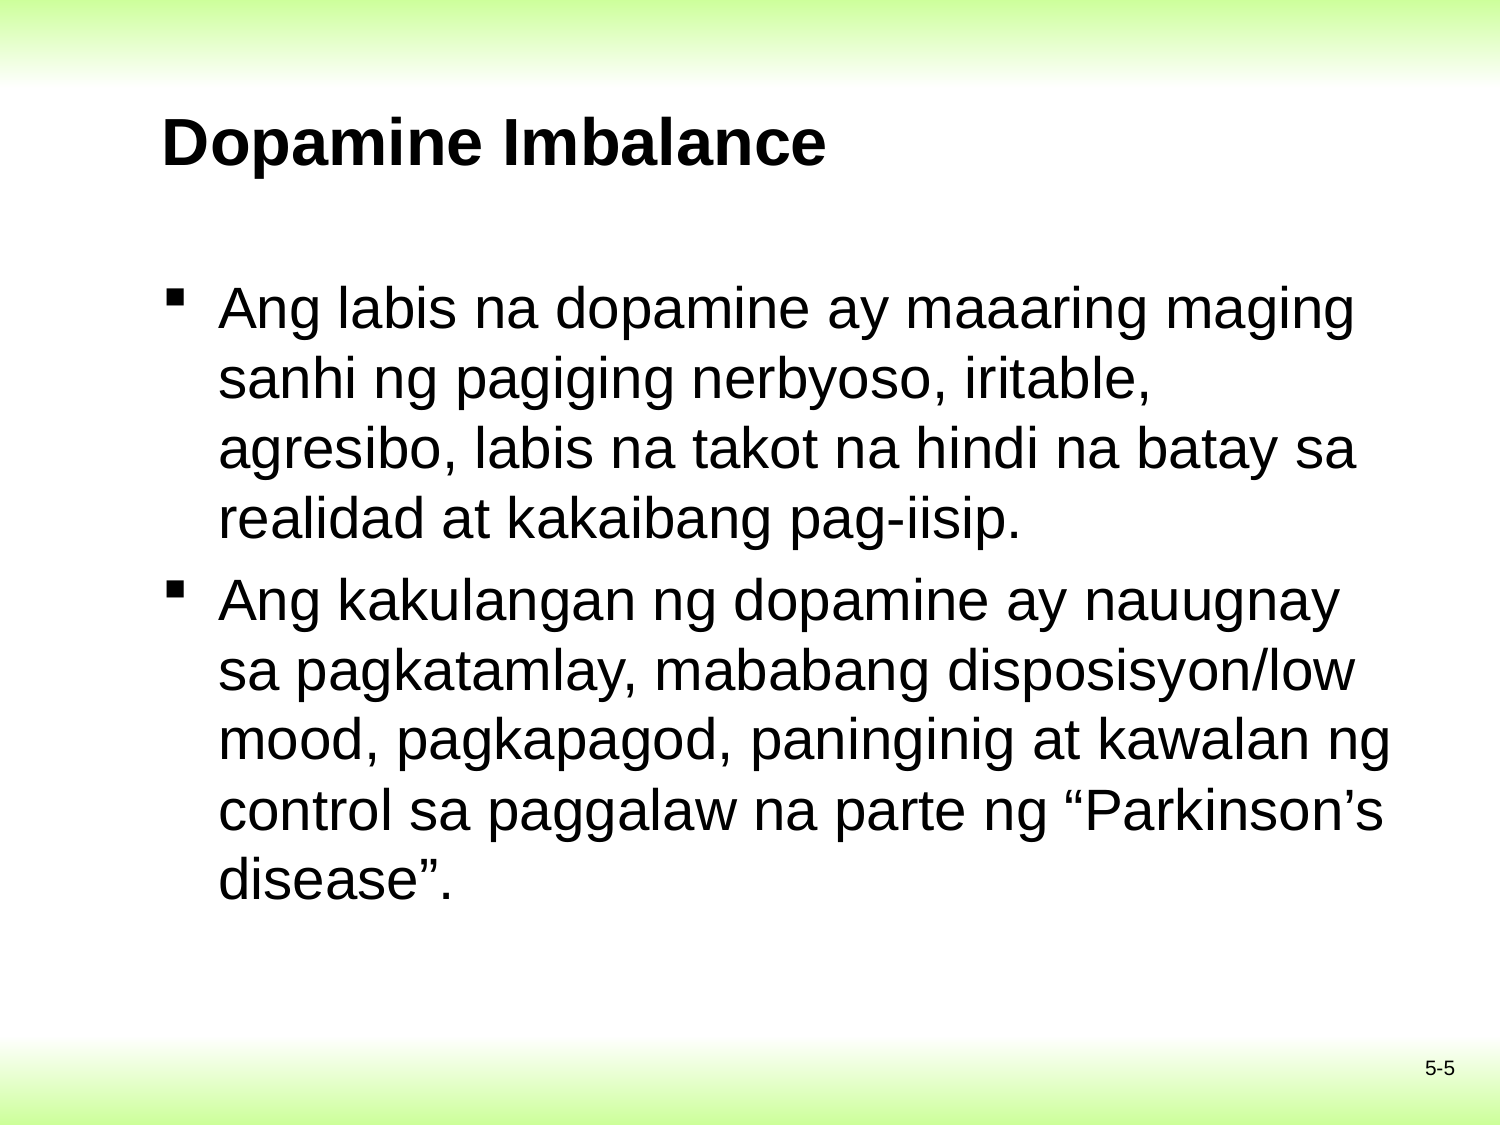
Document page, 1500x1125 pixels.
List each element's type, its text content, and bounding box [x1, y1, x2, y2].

title Dopamine Imbalance [146, 45, 1410, 233]
slide_number 5-5 [1120, 1046, 1471, 1125]
list Ang labis na dopamine ay maaaring maging sanhi ng pagiging nerbyoso, iritable, agresibo, labis na takot na hindi na batay sa realidad at kakaibang pag-iisip. Ang kakulangan ng dopamine ay nauugnay sa pagkatamlay, mababang disposisyon/low mood, pagkapagod, paninginig at kawalan ng control sa paggalaw na parte ng “Parkinson’s disease”. [146, 262, 1410, 775]
